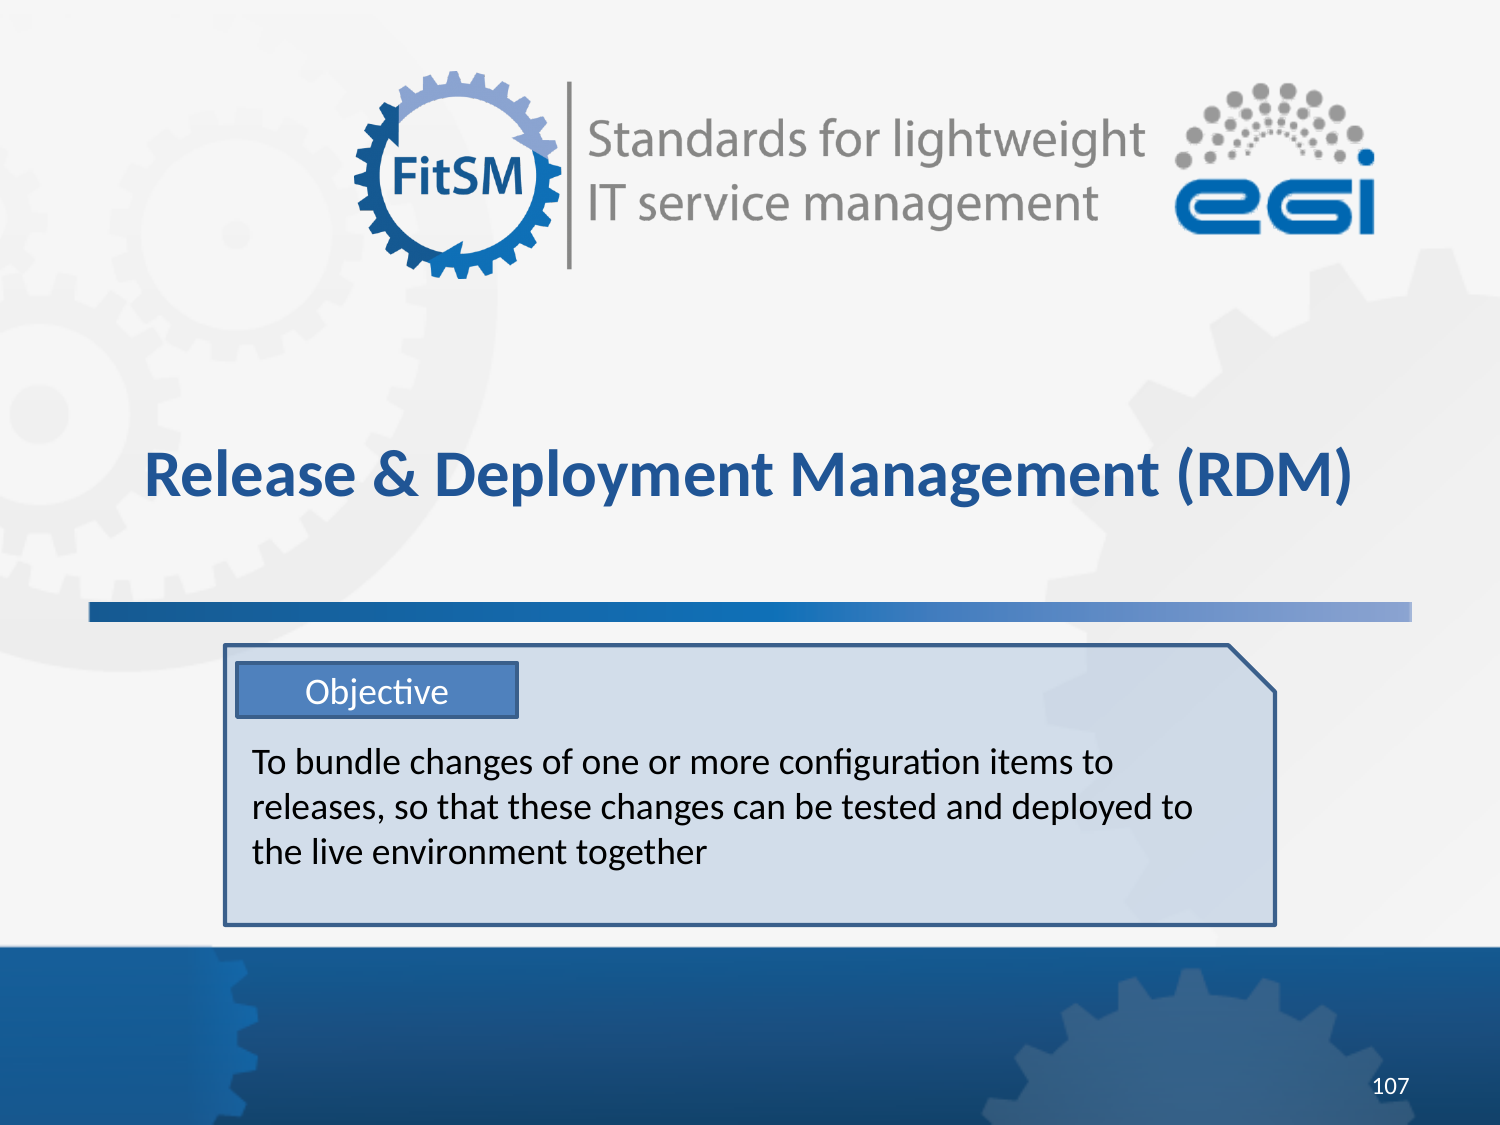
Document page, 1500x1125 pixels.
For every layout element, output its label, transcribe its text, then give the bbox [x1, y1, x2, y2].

picture [0, 0, 1500, 1125]
slide_number 107 [1074, 1054, 1425, 1115]
title Release & Deployment Management (RDM) [112, 349, 1388, 591]
text_box [222, 643, 1278, 928]
text_box To bundle changes of one or more configuration items to releases, so that these changes can be tested and deployed to the live environment together [237, 729, 1260, 880]
text_box Objective [235, 661, 519, 719]
